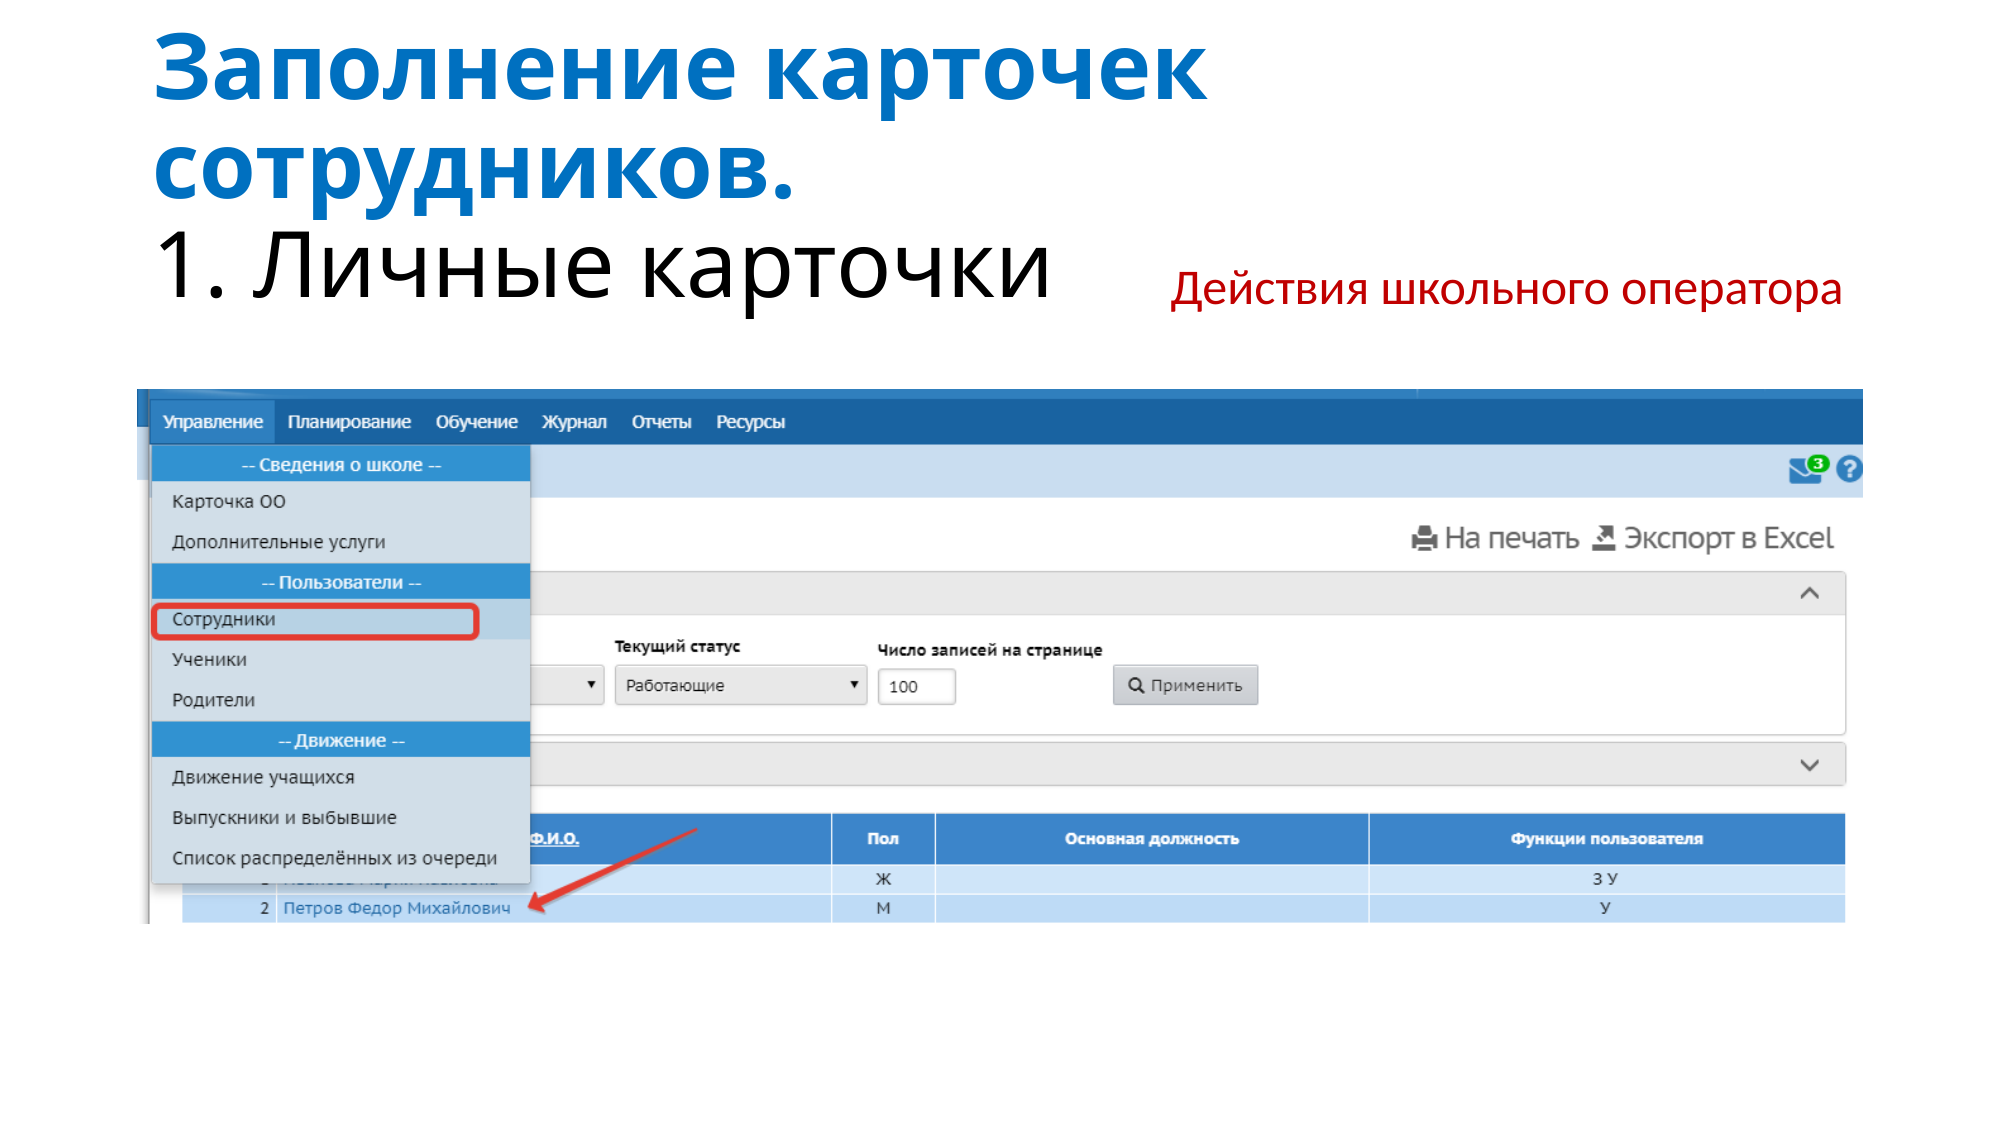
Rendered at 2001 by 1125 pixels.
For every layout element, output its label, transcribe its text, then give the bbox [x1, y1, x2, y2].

text_box Действия школьного оператора [1155, 246, 1859, 322]
title Заполнение карточек сотрудников. 1. Личные карточки [137, 59, 1863, 278]
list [137, 389, 1863, 924]
